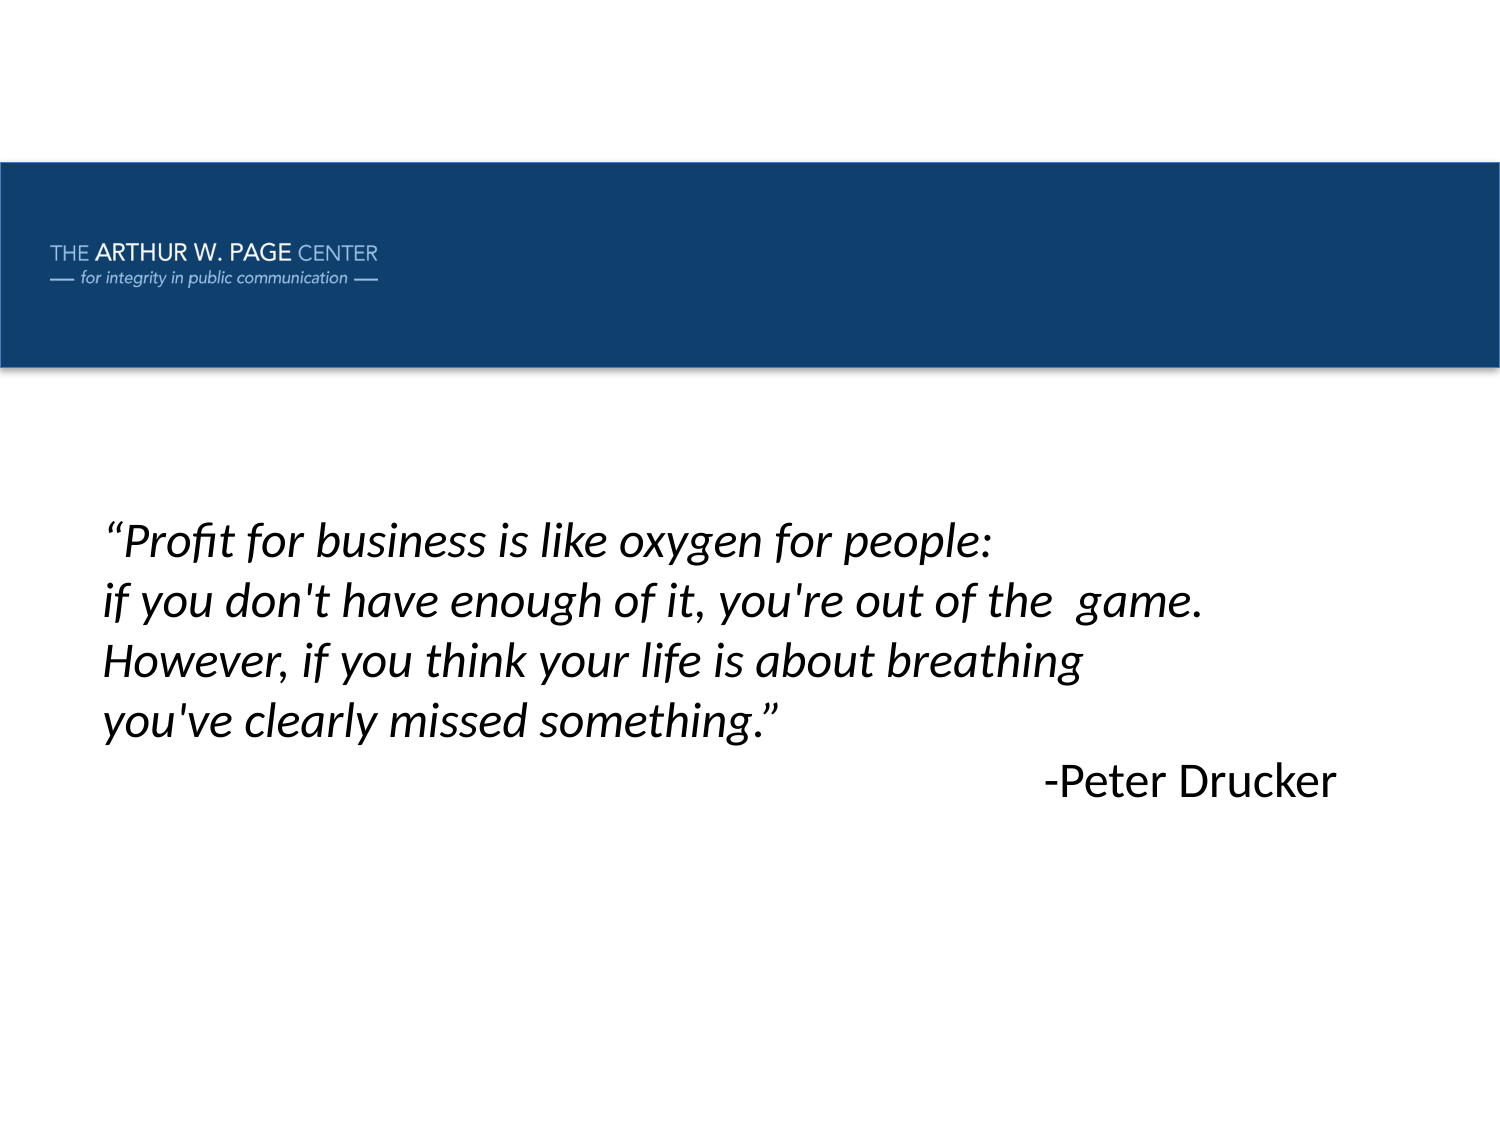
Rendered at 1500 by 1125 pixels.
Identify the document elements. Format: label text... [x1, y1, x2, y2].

text_box [0, 162, 1500, 368]
picture [49, 242, 378, 288]
text_box “Profit for business is like oxygen for people: if you don't have enough of it, you're out of the game. However, if you think your life is about breathing you've clearly missed something.” -Peter Drucker [87, 499, 1353, 815]
